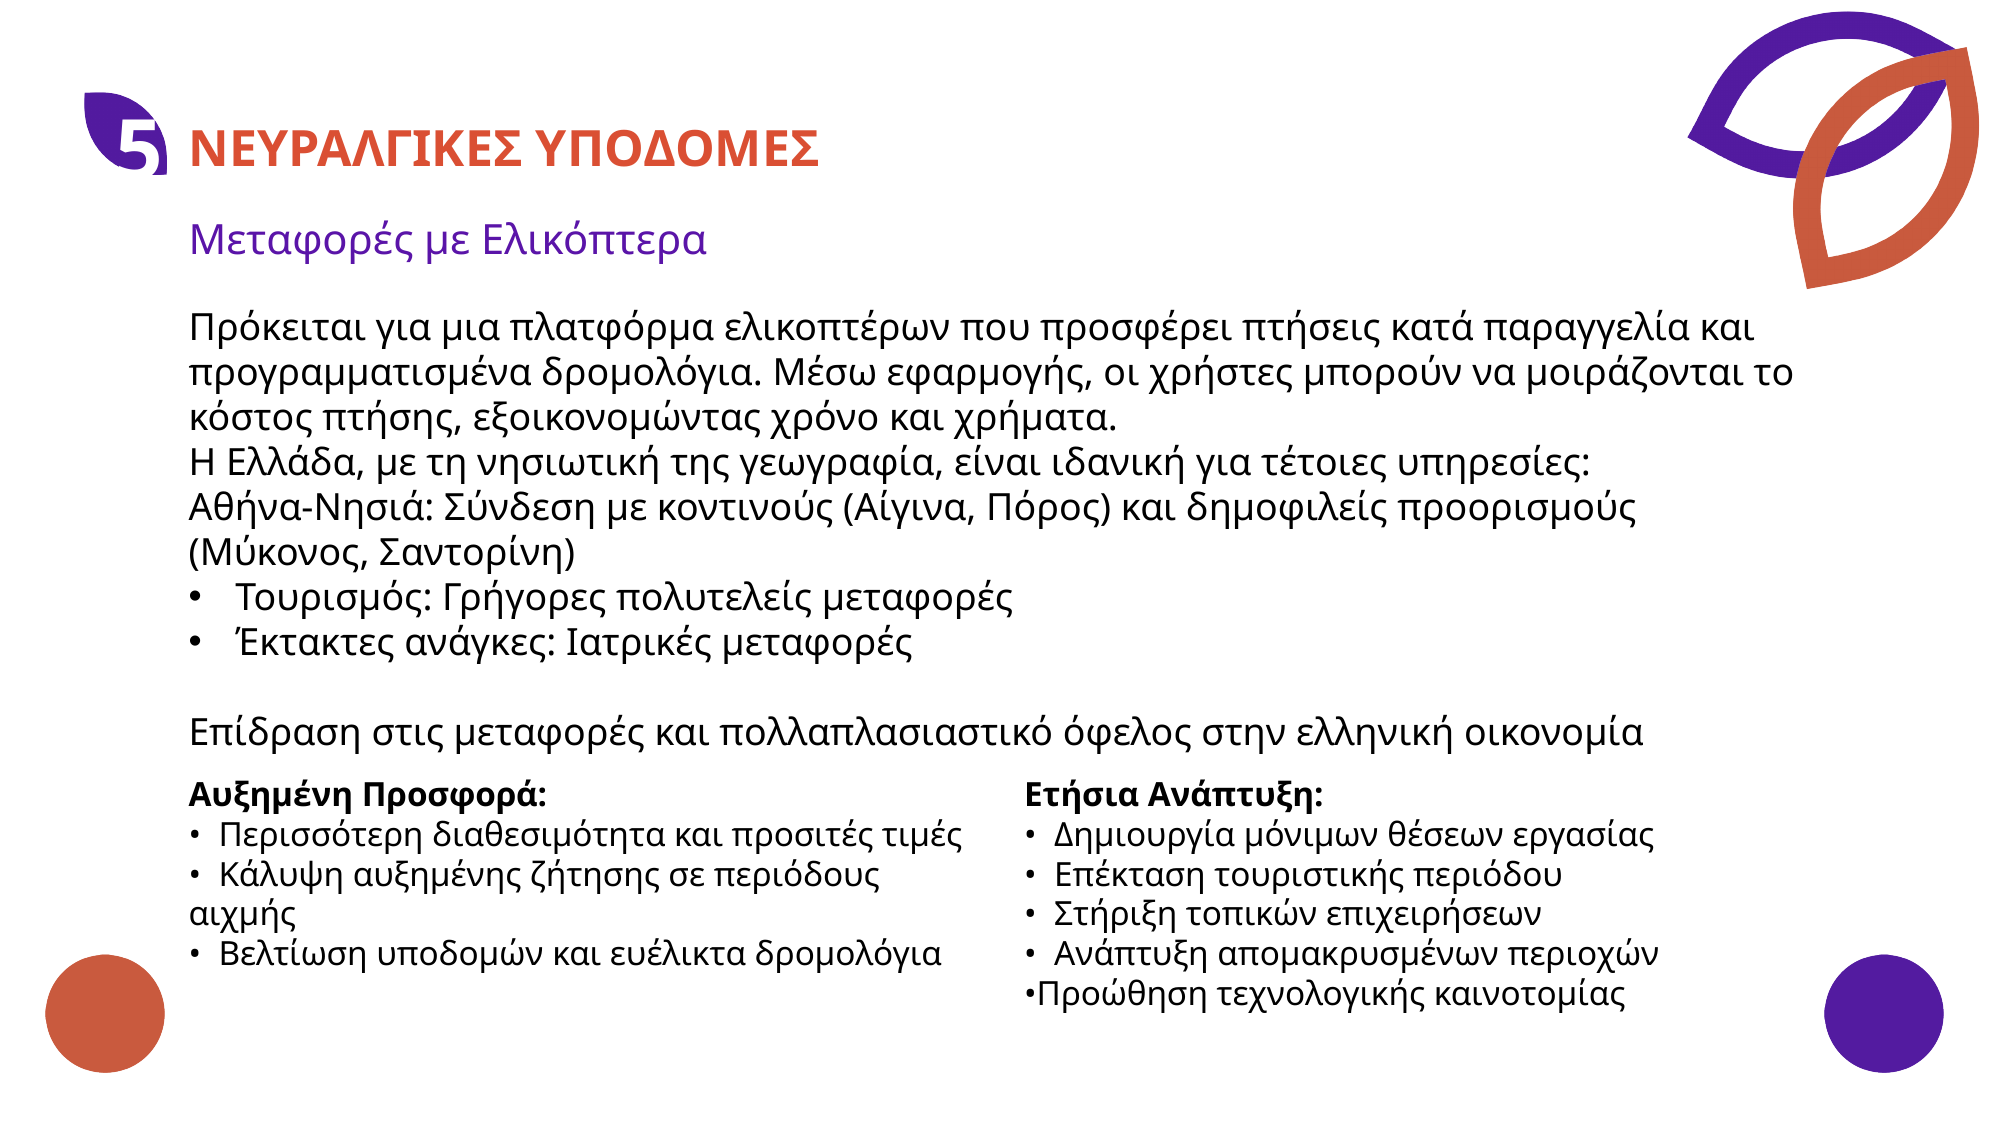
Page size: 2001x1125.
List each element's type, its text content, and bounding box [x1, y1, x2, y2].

text_box ΝΕΥΡΑΛΓΙΚΕΣ ΥΠΟΔΟΜΕΣ [173, 73, 1405, 205]
text_box Μεταφορές με Ελικόπτερα Πρόκειται για μια πλατφόρμα ελικοπτέρων που προσφέρει πτήσεις κατά παραγγελία και προγραμματισμένα δρομολόγια. Μέσω εφαρμογής, οι χρήστες μπορούν να μοιράζονται το κόστος πτήσης, εξοικονομώντας χρόνο και χρήματα. Η Ελλάδα, με τη νησιωτική της γεωγραφία, είναι ιδανική για τέτοιες υπηρεσίες: Αθήνα-Νησιά: Σύνδεση με κοντινούς (Αίγινα, Πόρος) και δημοφιλείς προορισμούς (Μύκονος, Σαντορίνη) Τουρισμός: Γρήγορες πολυτελείς μεταφορές Έκτακτες ανάγκες: Ιατρικές μεταφορές Επίδραση στις μεταφορές και πολλαπλασιαστικό όφελος στην ελληνική οικονομία [173, 205, 1827, 761]
text_box Ετήσια Ανάπτυξη: •⁠ ⁠Δημιουργία μόνιμων θέσεων εργασίας •⁠ ⁠Επέκταση τουριστικής περιόδου •⁠ ⁠Στήριξη τοπικών επιχειρήσεων •⁠ ⁠Ανάπτυξη απομακρυσμένων περιοχών •Προώθηση τεχνολογικής καινοτομίας [1009, 765, 2000, 1020]
text_box Αυξημένη Προσφορά: •⁠ ⁠Περισσότερη διαθεσιμότητα και προσιτές τιμές •⁠ ⁠Κάλυψη αυξημένης ζήτησης σε περιόδους αιχμής •⁠ ⁠Βελτίωση υποδομών και ευέλικτα δρομολόγια [173, 765, 1000, 980]
picture [84, 91, 168, 176]
picture [45, 953, 165, 1074]
picture [1824, 953, 1944, 1074]
picture [1687, 0, 2000, 286]
text_box 5 [100, 89, 170, 205]
